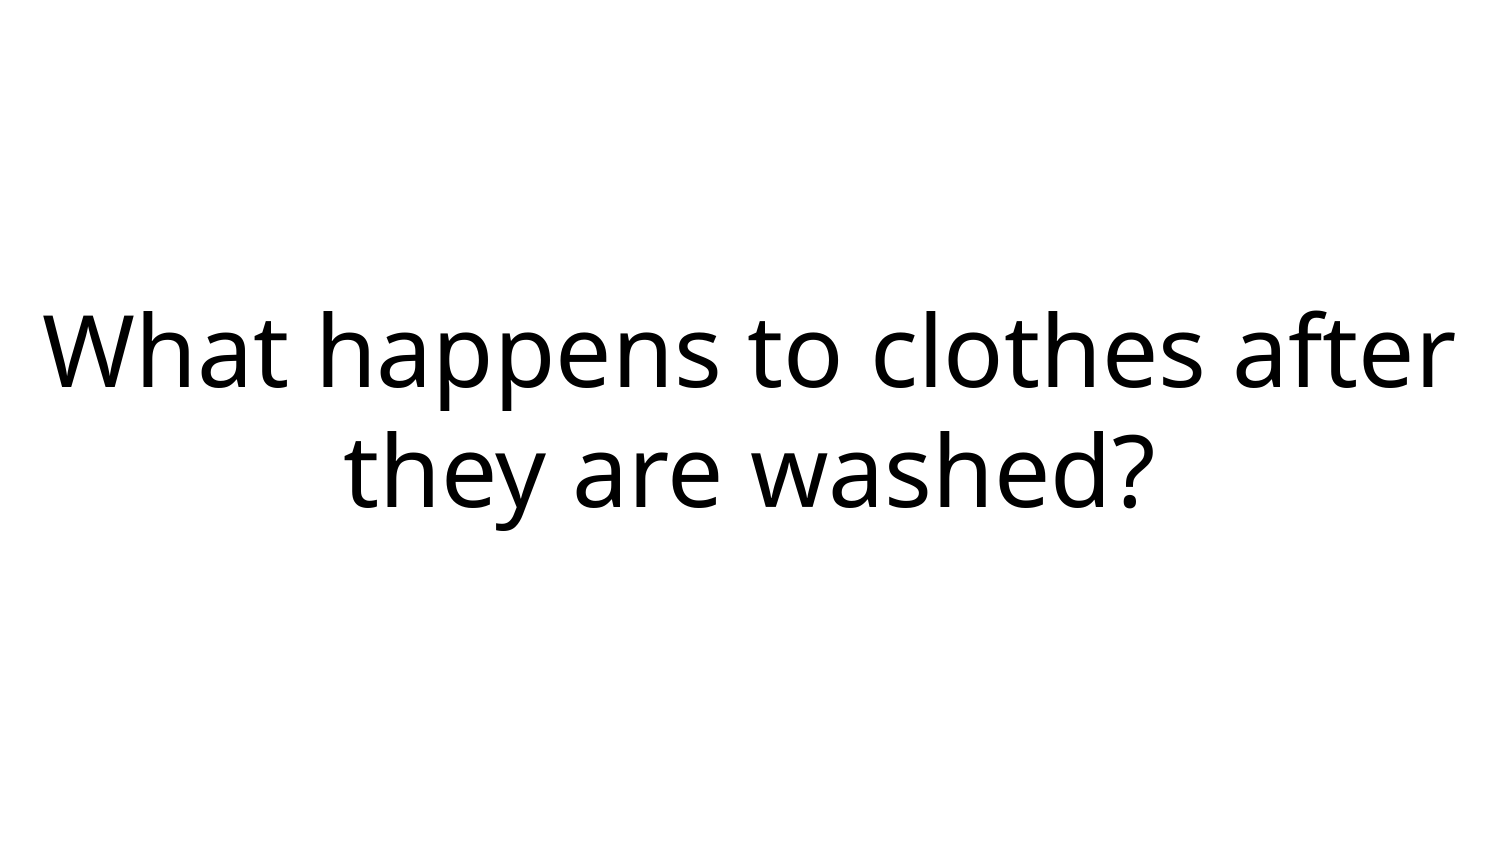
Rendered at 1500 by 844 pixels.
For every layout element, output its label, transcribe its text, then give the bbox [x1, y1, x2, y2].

text_box What happens to clothes after they are washed? [0, 272, 1500, 422]
